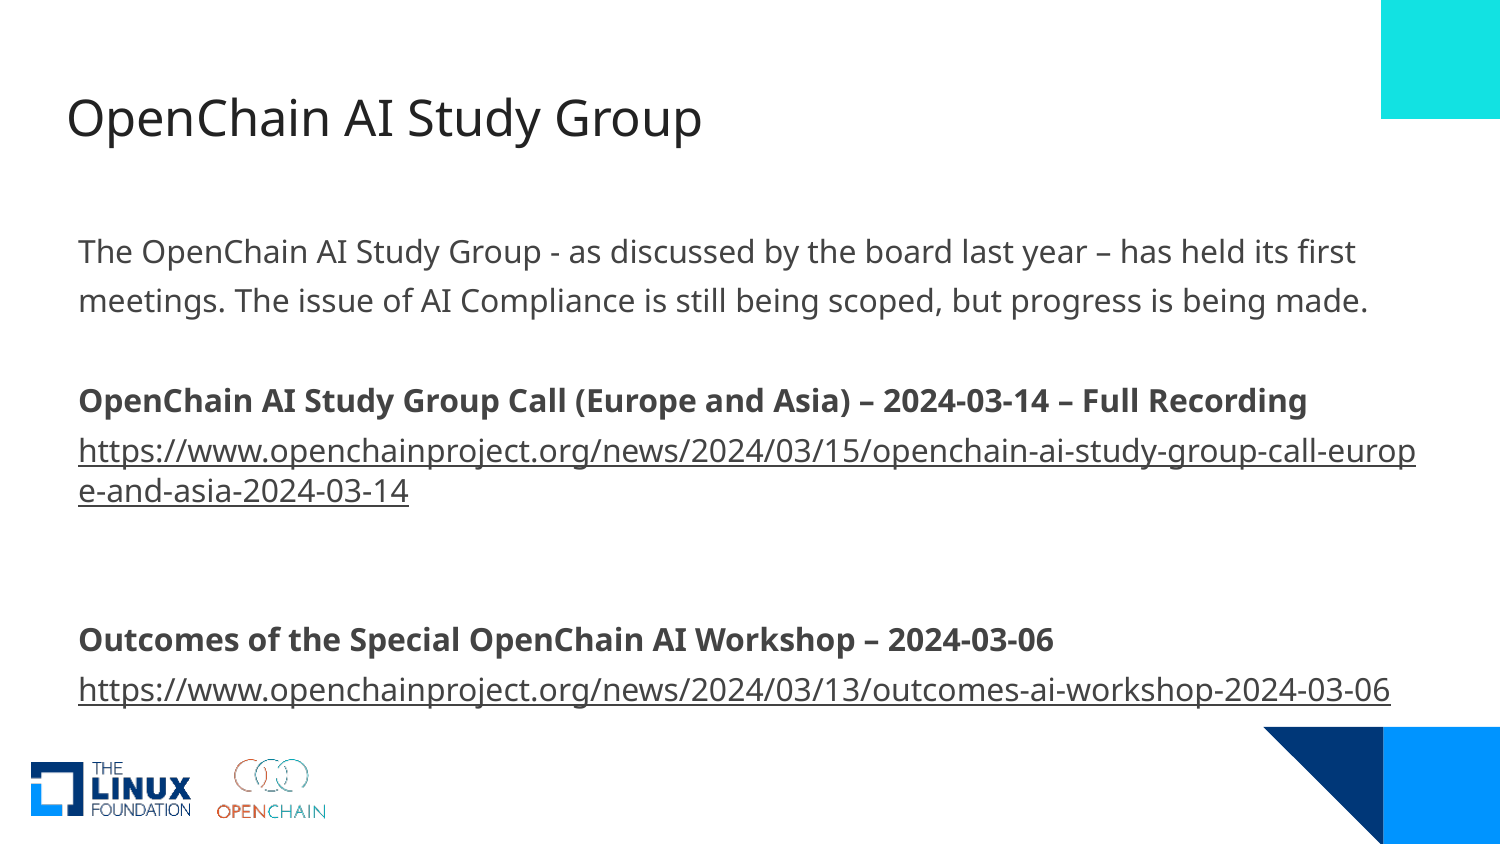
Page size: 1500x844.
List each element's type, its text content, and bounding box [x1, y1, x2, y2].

picture [215, 757, 327, 821]
title OpenChain AI Study Group [51, 67, 1449, 167]
list The OpenChain AI Study Group - as discussed by the board last year – has held its first meetings. The issue of AI Compliance is still being scoped, but progress is being made. OpenChain AI Study Group Call (Europe and Asia) – 2024-03-14 – Full Recording https://www.openchainproject.org/news/2024/03/15/openchain-ai-study-group-call-europe-and-asia-2024-03-14 Outcomes of the Special OpenChain AI Workshop – 2024-03-06 https://www.openchainproject.org/news/2024/03/13/outcomes-ai-workshop-2024-03-06 [46, 207, 1444, 756]
picture [31, 762, 191, 816]
